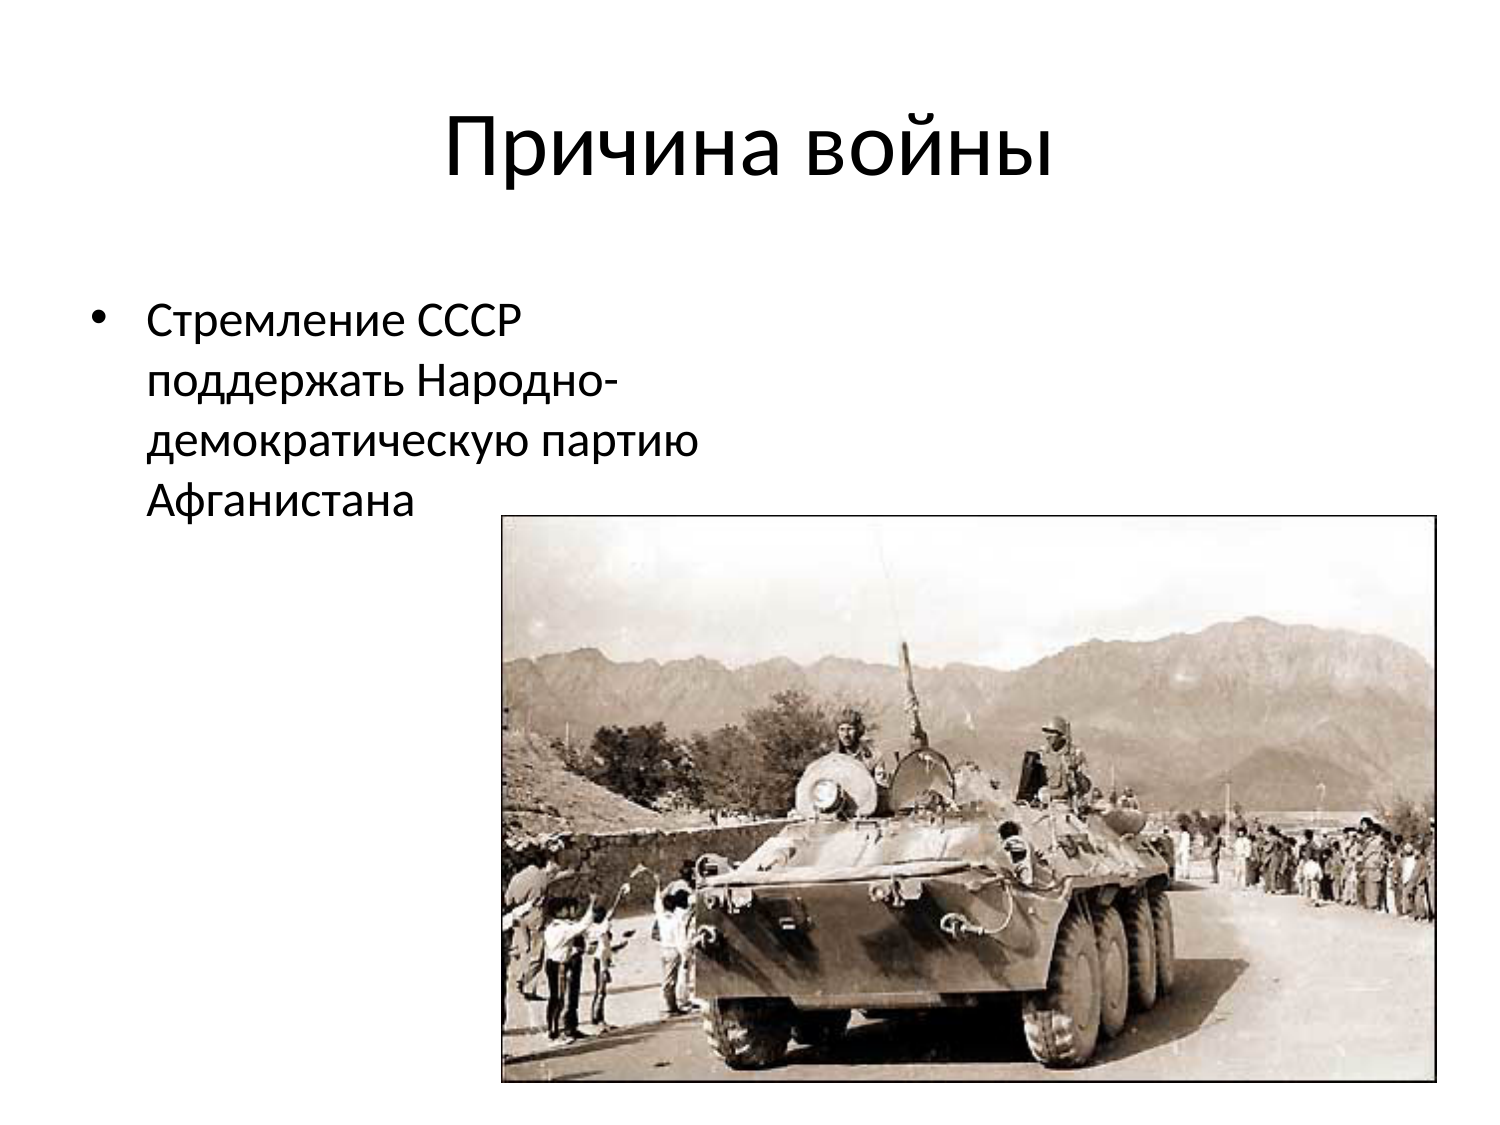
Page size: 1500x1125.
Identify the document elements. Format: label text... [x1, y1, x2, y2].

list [501, 514, 1438, 1083]
list Стремление СССР поддержать Народно-демократическую партию Афганистана [75, 278, 738, 1005]
title Причина войны [75, 45, 1425, 233]
